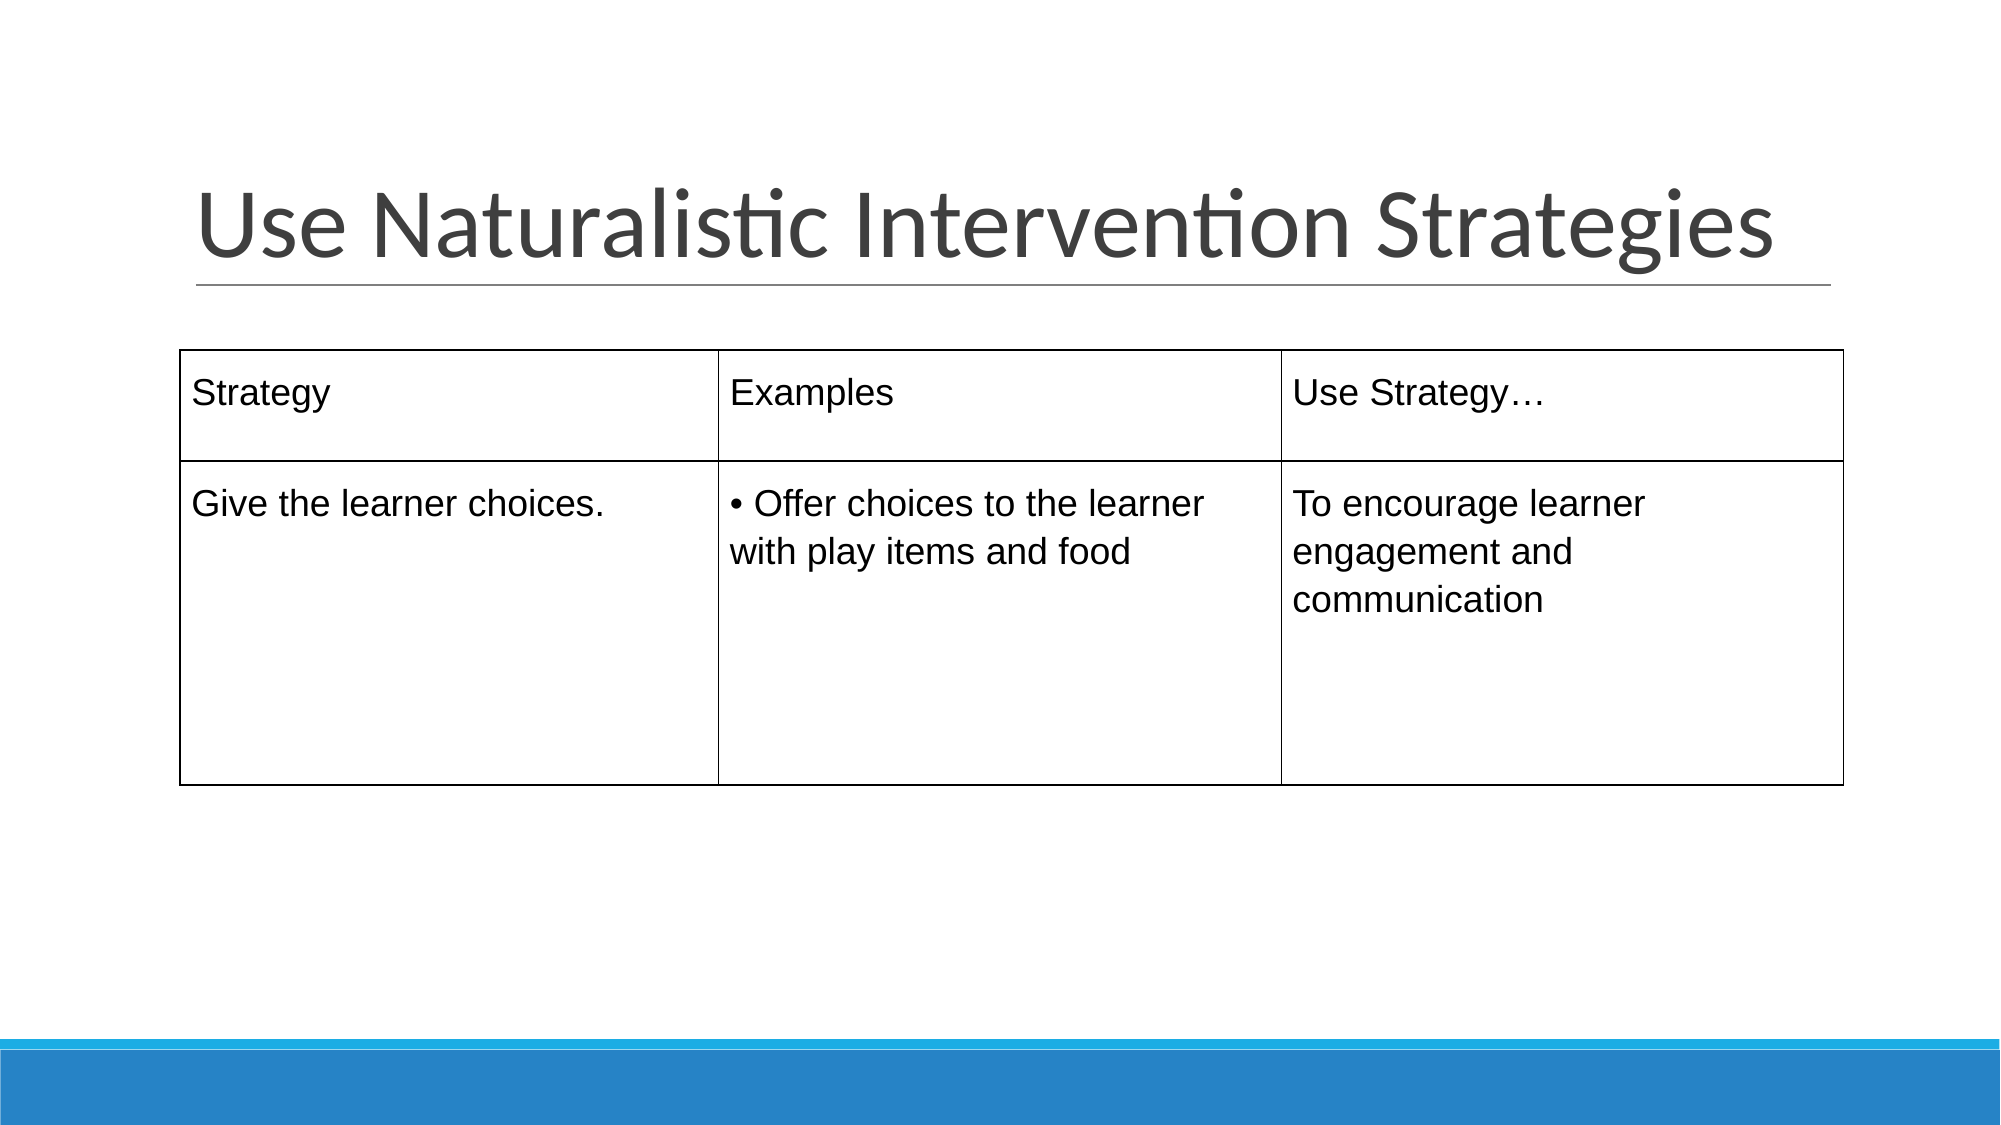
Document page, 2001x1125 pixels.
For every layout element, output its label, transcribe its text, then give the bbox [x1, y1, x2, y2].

title Use Naturalistic Intervention Strategies [180, 47, 1830, 285]
table_cell • Offer choices to the learner with play items and food [719, 462, 1281, 784]
table_header Examples [719, 351, 1281, 460]
table_cell Give the learner choices. [181, 462, 718, 784]
table_header Use Strategy… [1282, 351, 1843, 460]
table_cell To encourage learner engagement and communication [1282, 462, 1843, 784]
table_header Strategy [181, 351, 718, 460]
